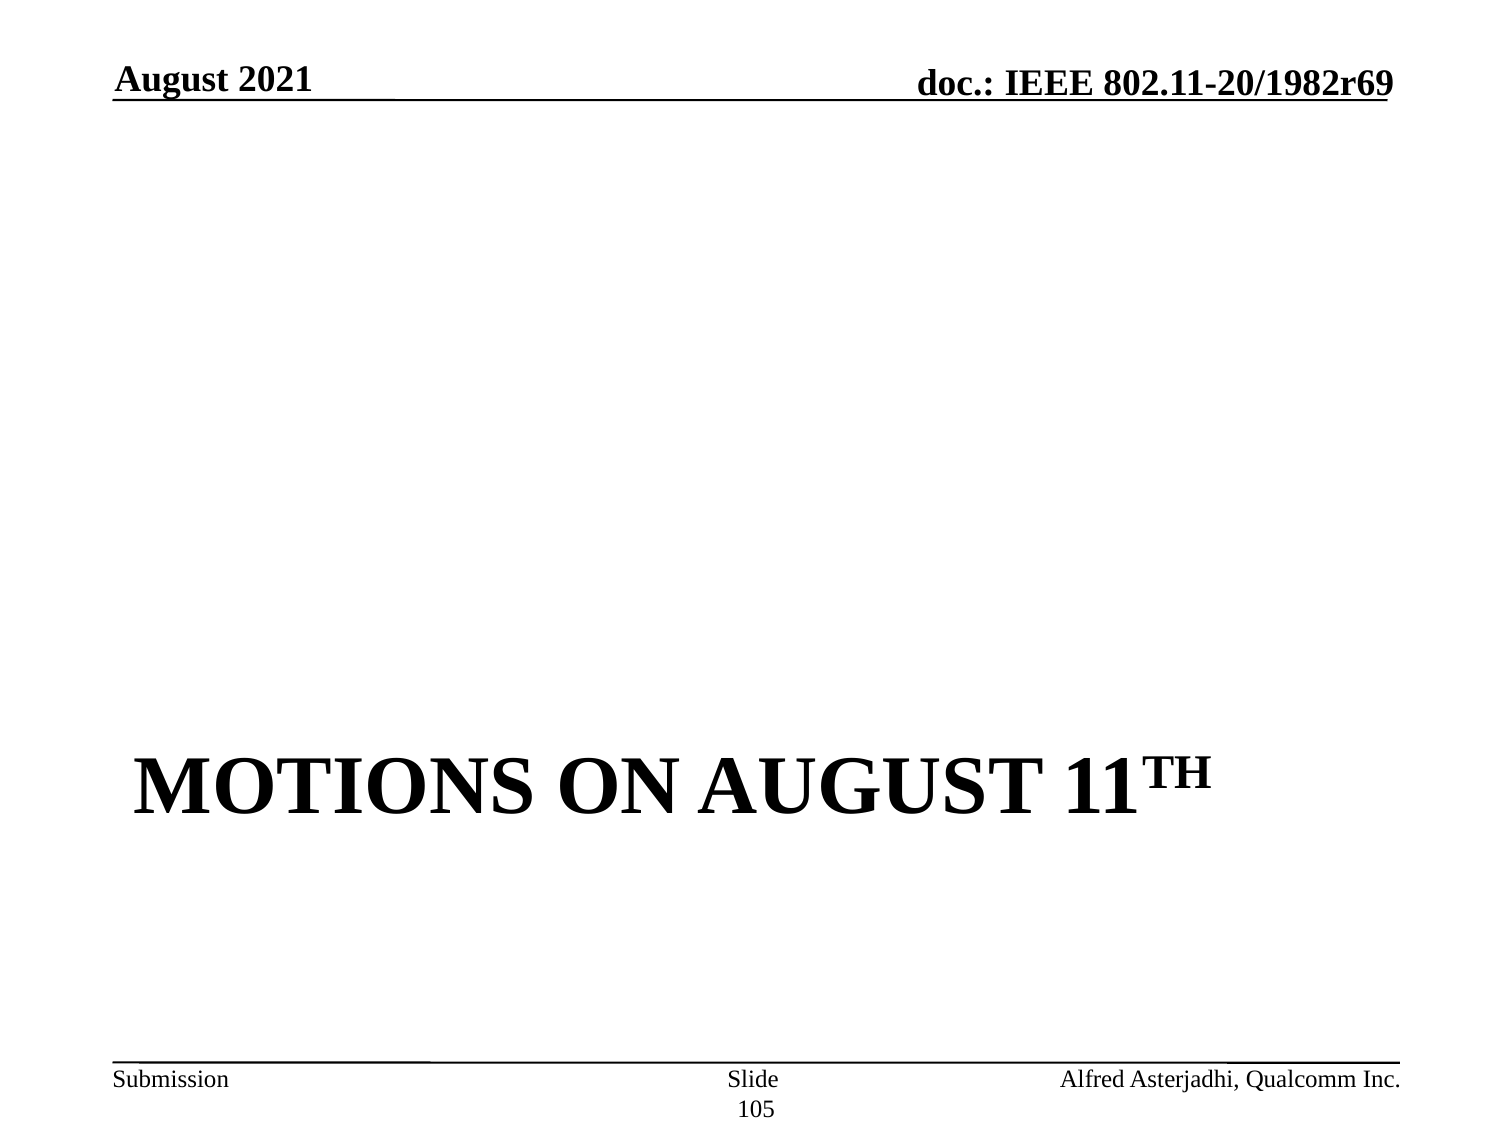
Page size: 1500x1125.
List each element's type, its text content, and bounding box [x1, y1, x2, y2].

slide_number Slide 105 [712, 1061, 800, 1123]
title Motions on August 11th [118, 722, 1394, 947]
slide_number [114, 54, 423, 100]
footer Alfred Asterjadhi, Qualcomm Inc. [878, 1061, 1402, 1093]
